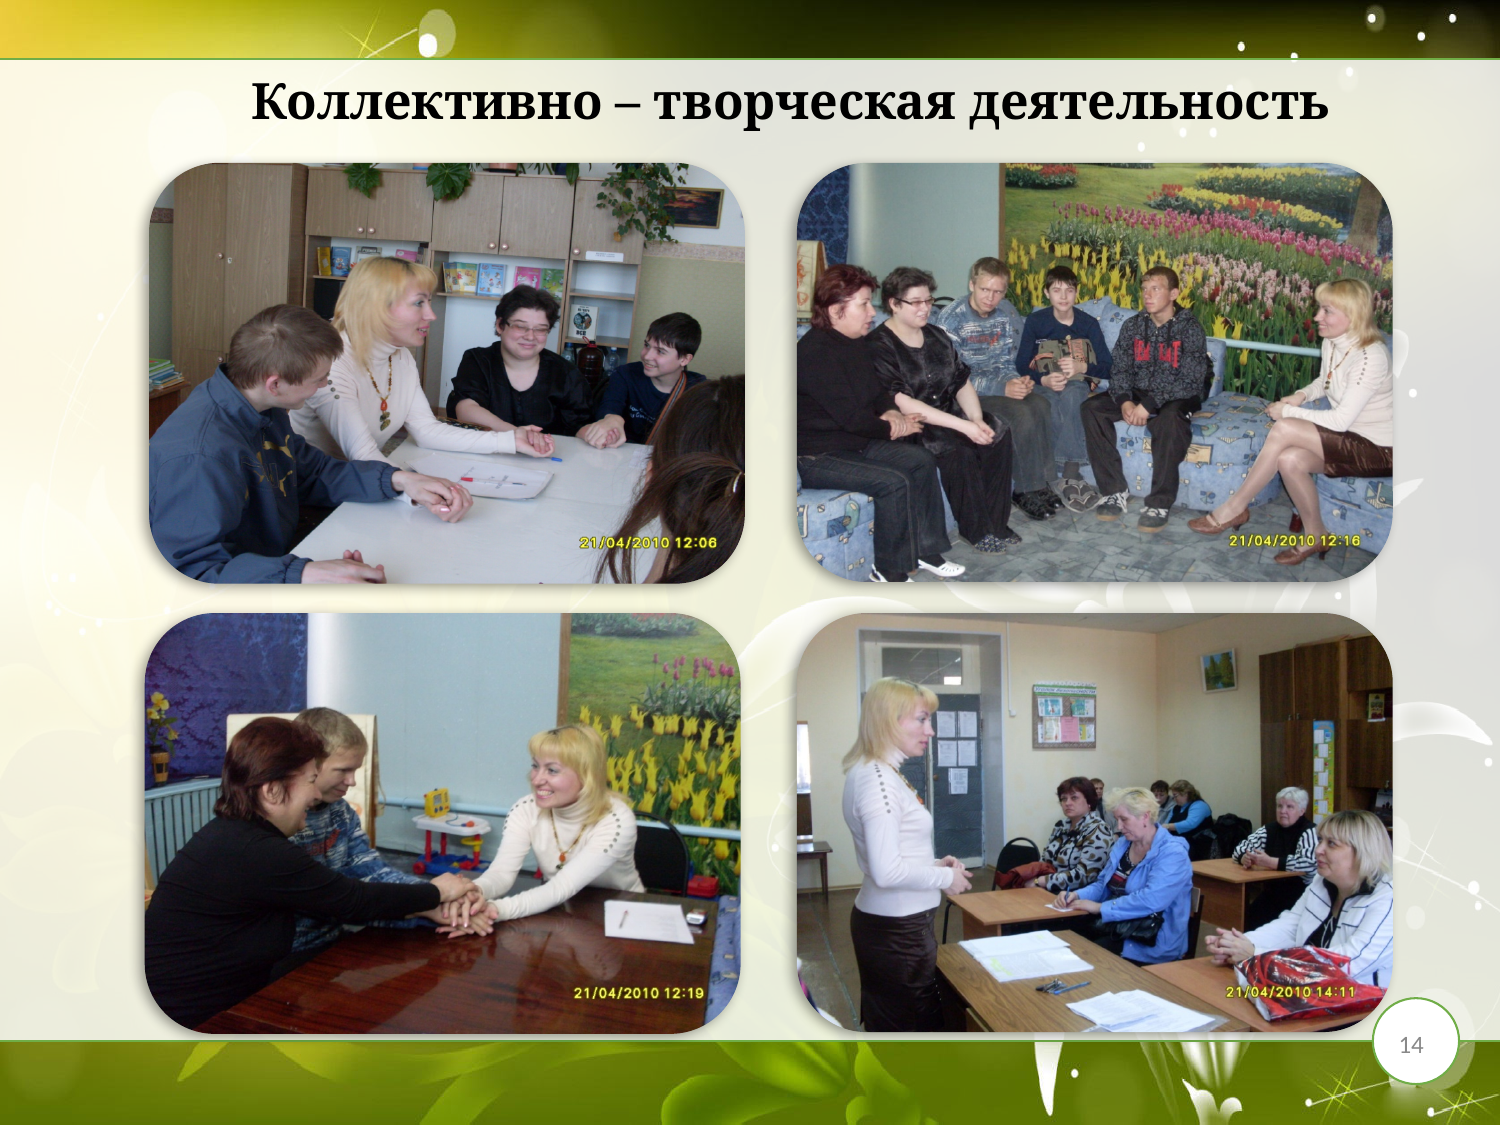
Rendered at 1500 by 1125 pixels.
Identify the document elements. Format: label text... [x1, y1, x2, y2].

slide_number 14 [1361, 1013, 1440, 1074]
picture [0, 0, 1500, 58]
picture [0, 1042, 1500, 1125]
text_box [1386, 997, 1461, 1086]
text_box Коллективно – творческая деятельность [146, 62, 1435, 137]
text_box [144, 162, 1393, 1034]
text_box [0, 58, 1500, 1042]
